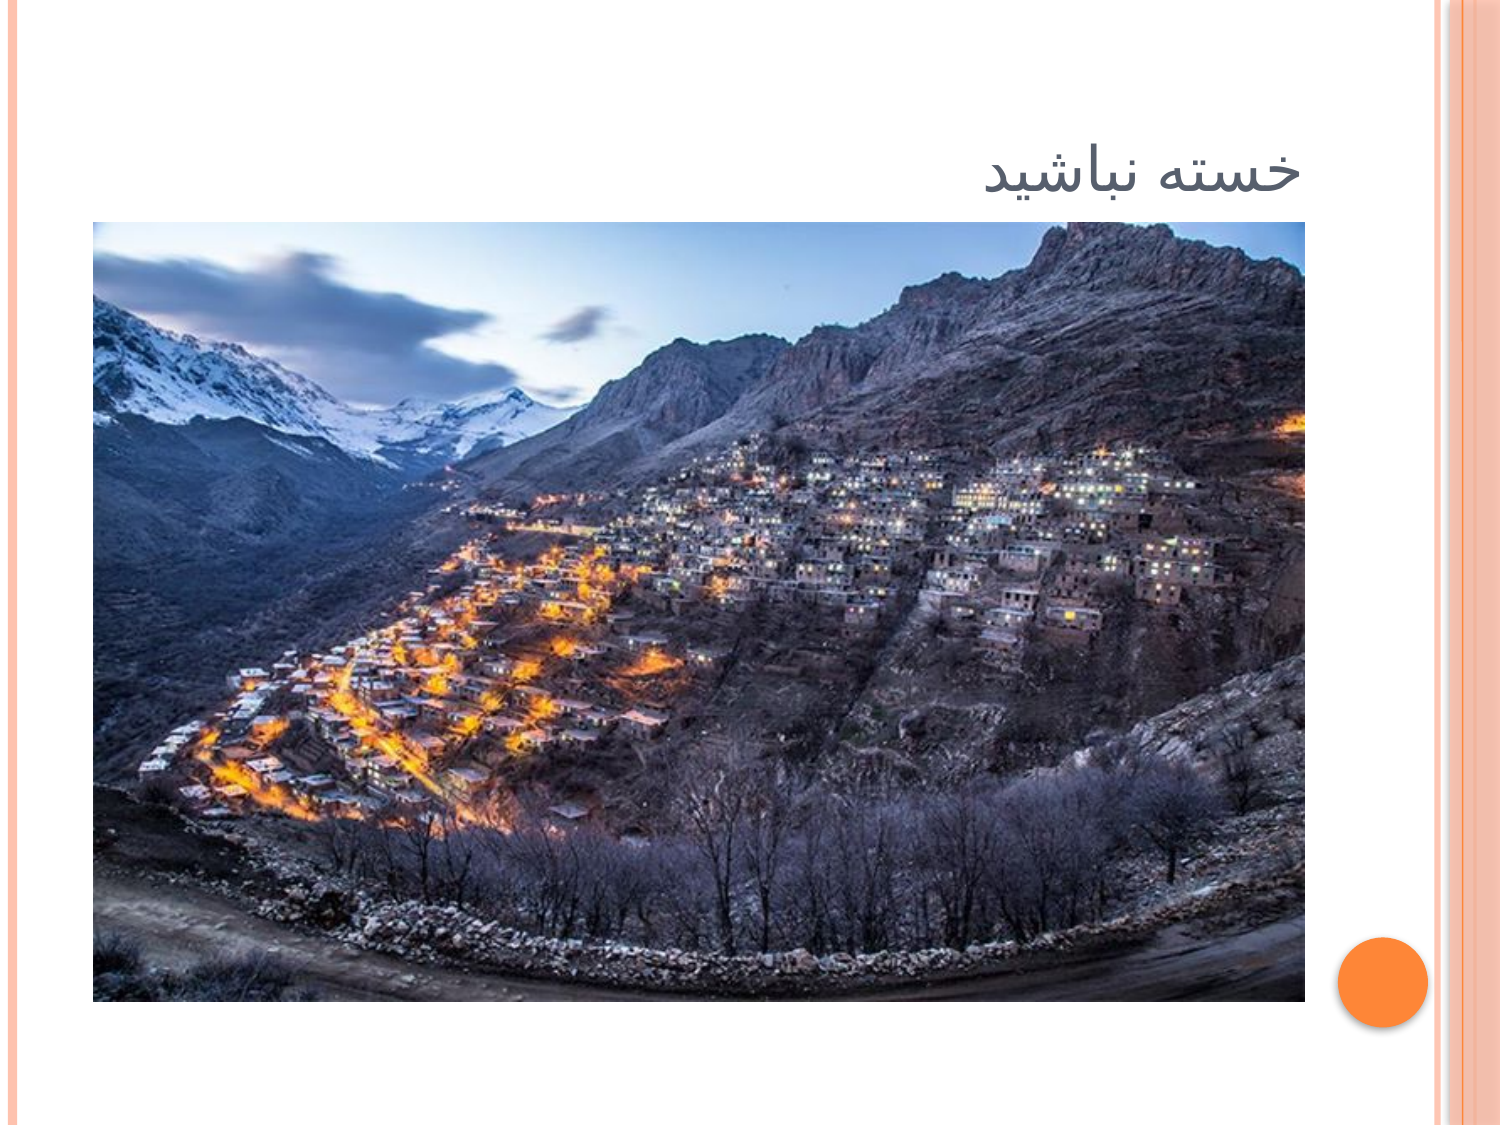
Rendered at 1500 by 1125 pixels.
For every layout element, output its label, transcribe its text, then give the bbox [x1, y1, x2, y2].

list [93, 222, 1306, 1003]
title خسته نباشيد [93, 23, 1319, 211]
